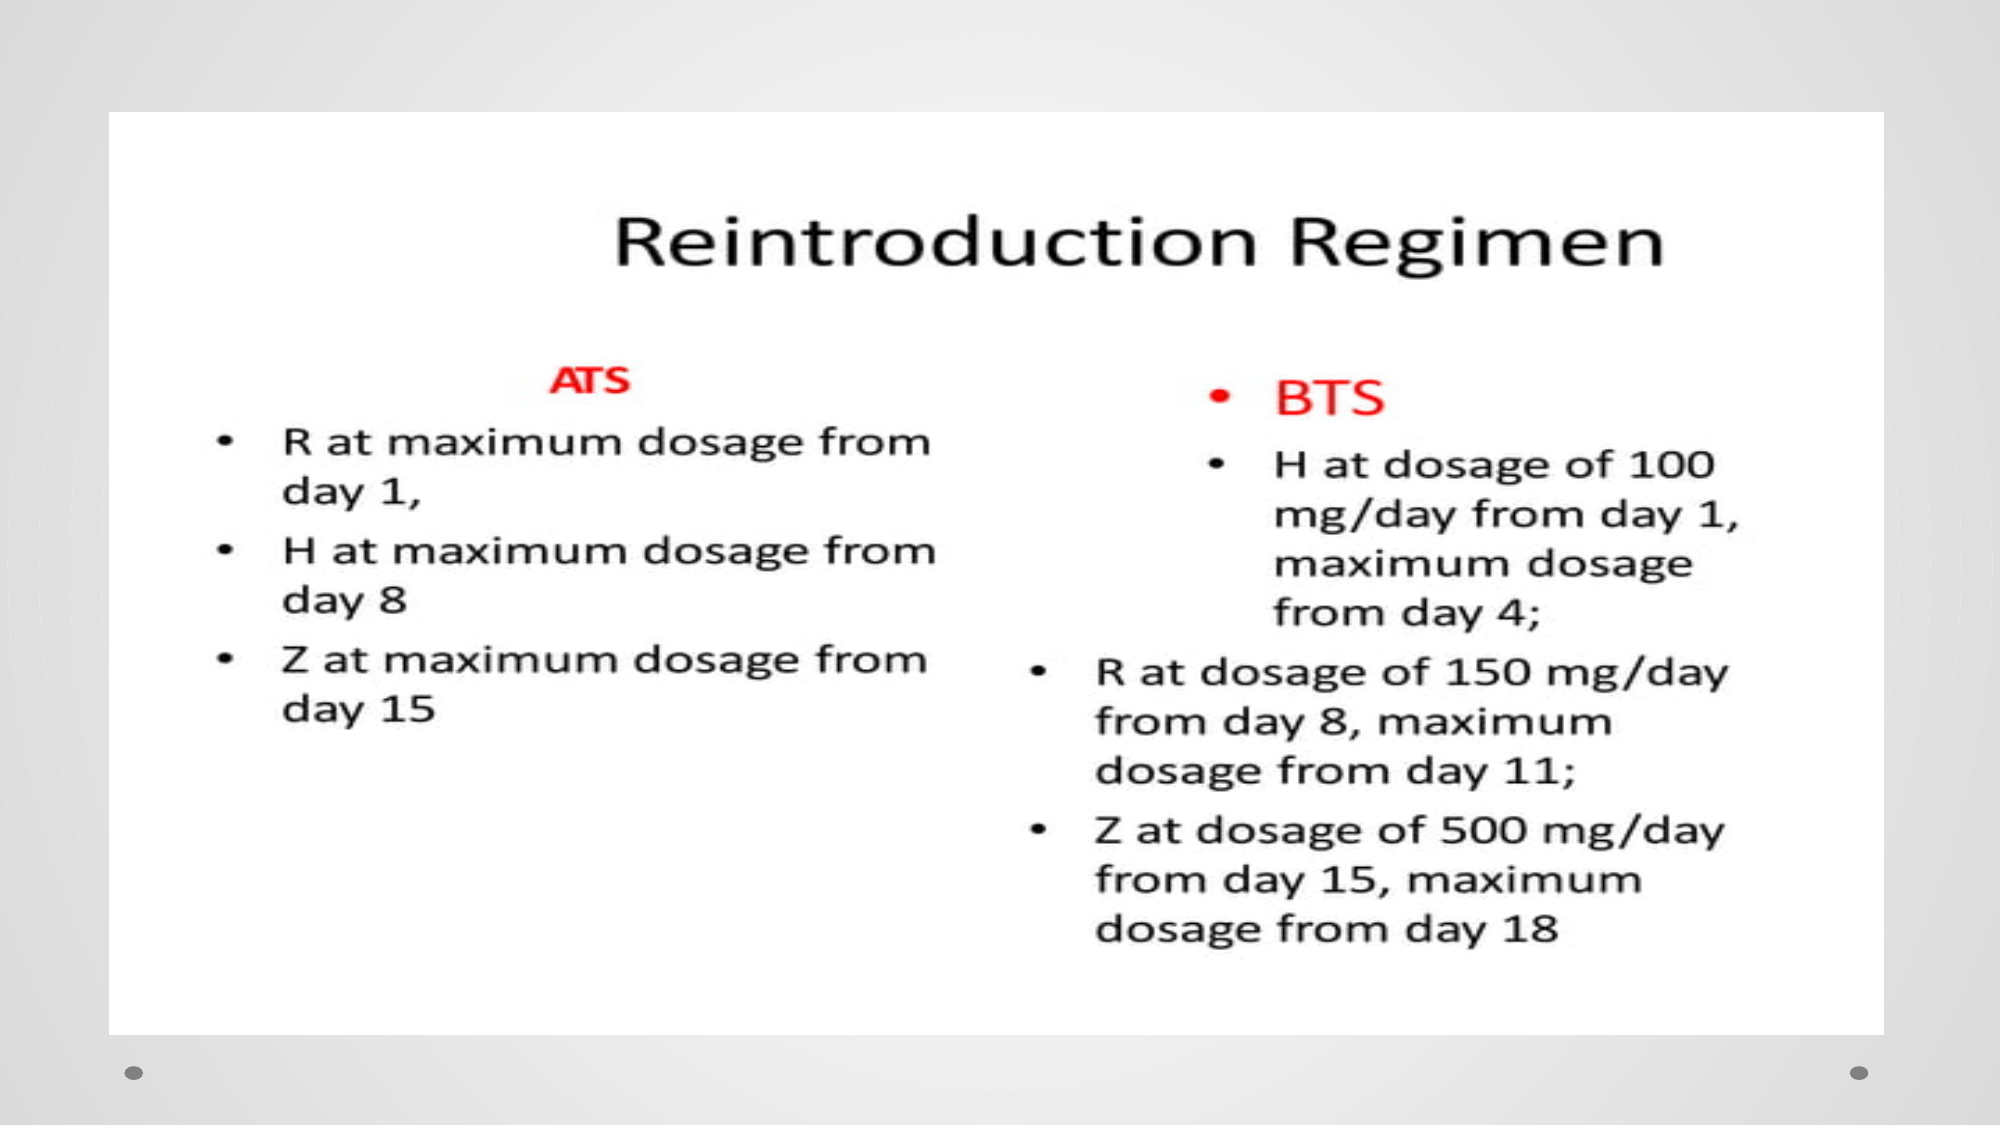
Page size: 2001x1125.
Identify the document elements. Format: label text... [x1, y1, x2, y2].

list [108, 112, 1884, 1036]
title Reintroduction regimen [99, 0, 1900, 263]
